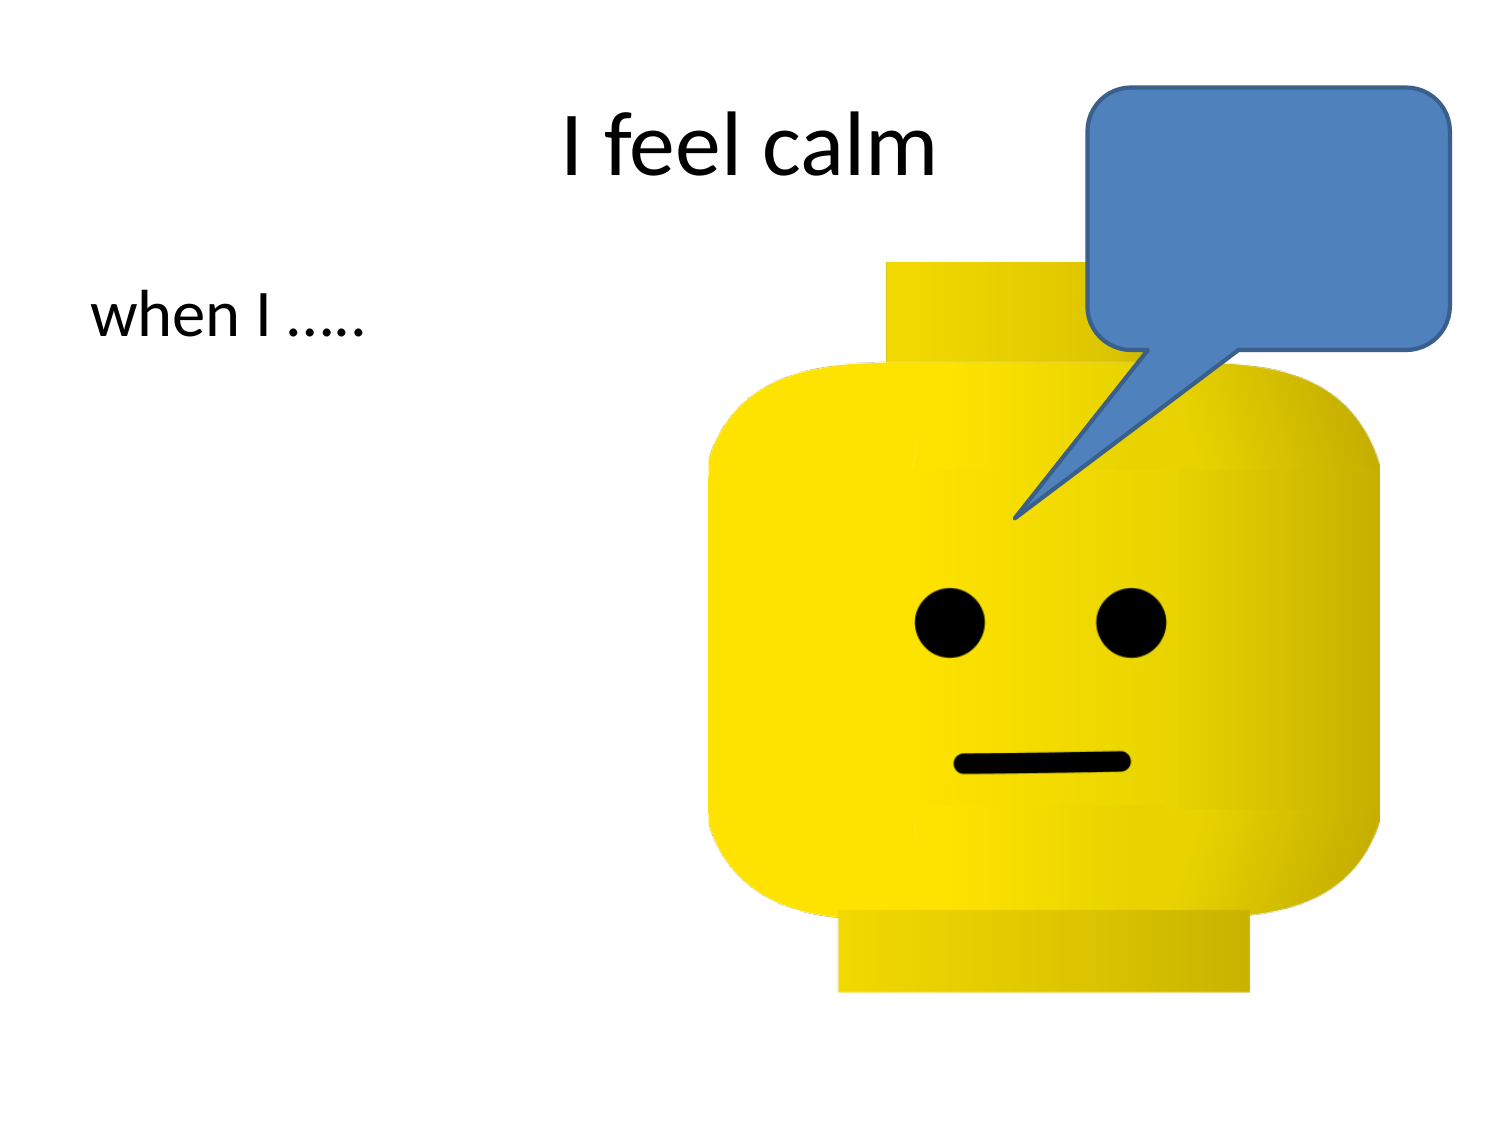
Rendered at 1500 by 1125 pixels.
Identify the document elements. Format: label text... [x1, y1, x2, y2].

text_box [1085, 85, 1453, 353]
title I feel calm [75, 45, 1425, 233]
picture [707, 262, 1380, 993]
list when I ….. [75, 262, 650, 438]
